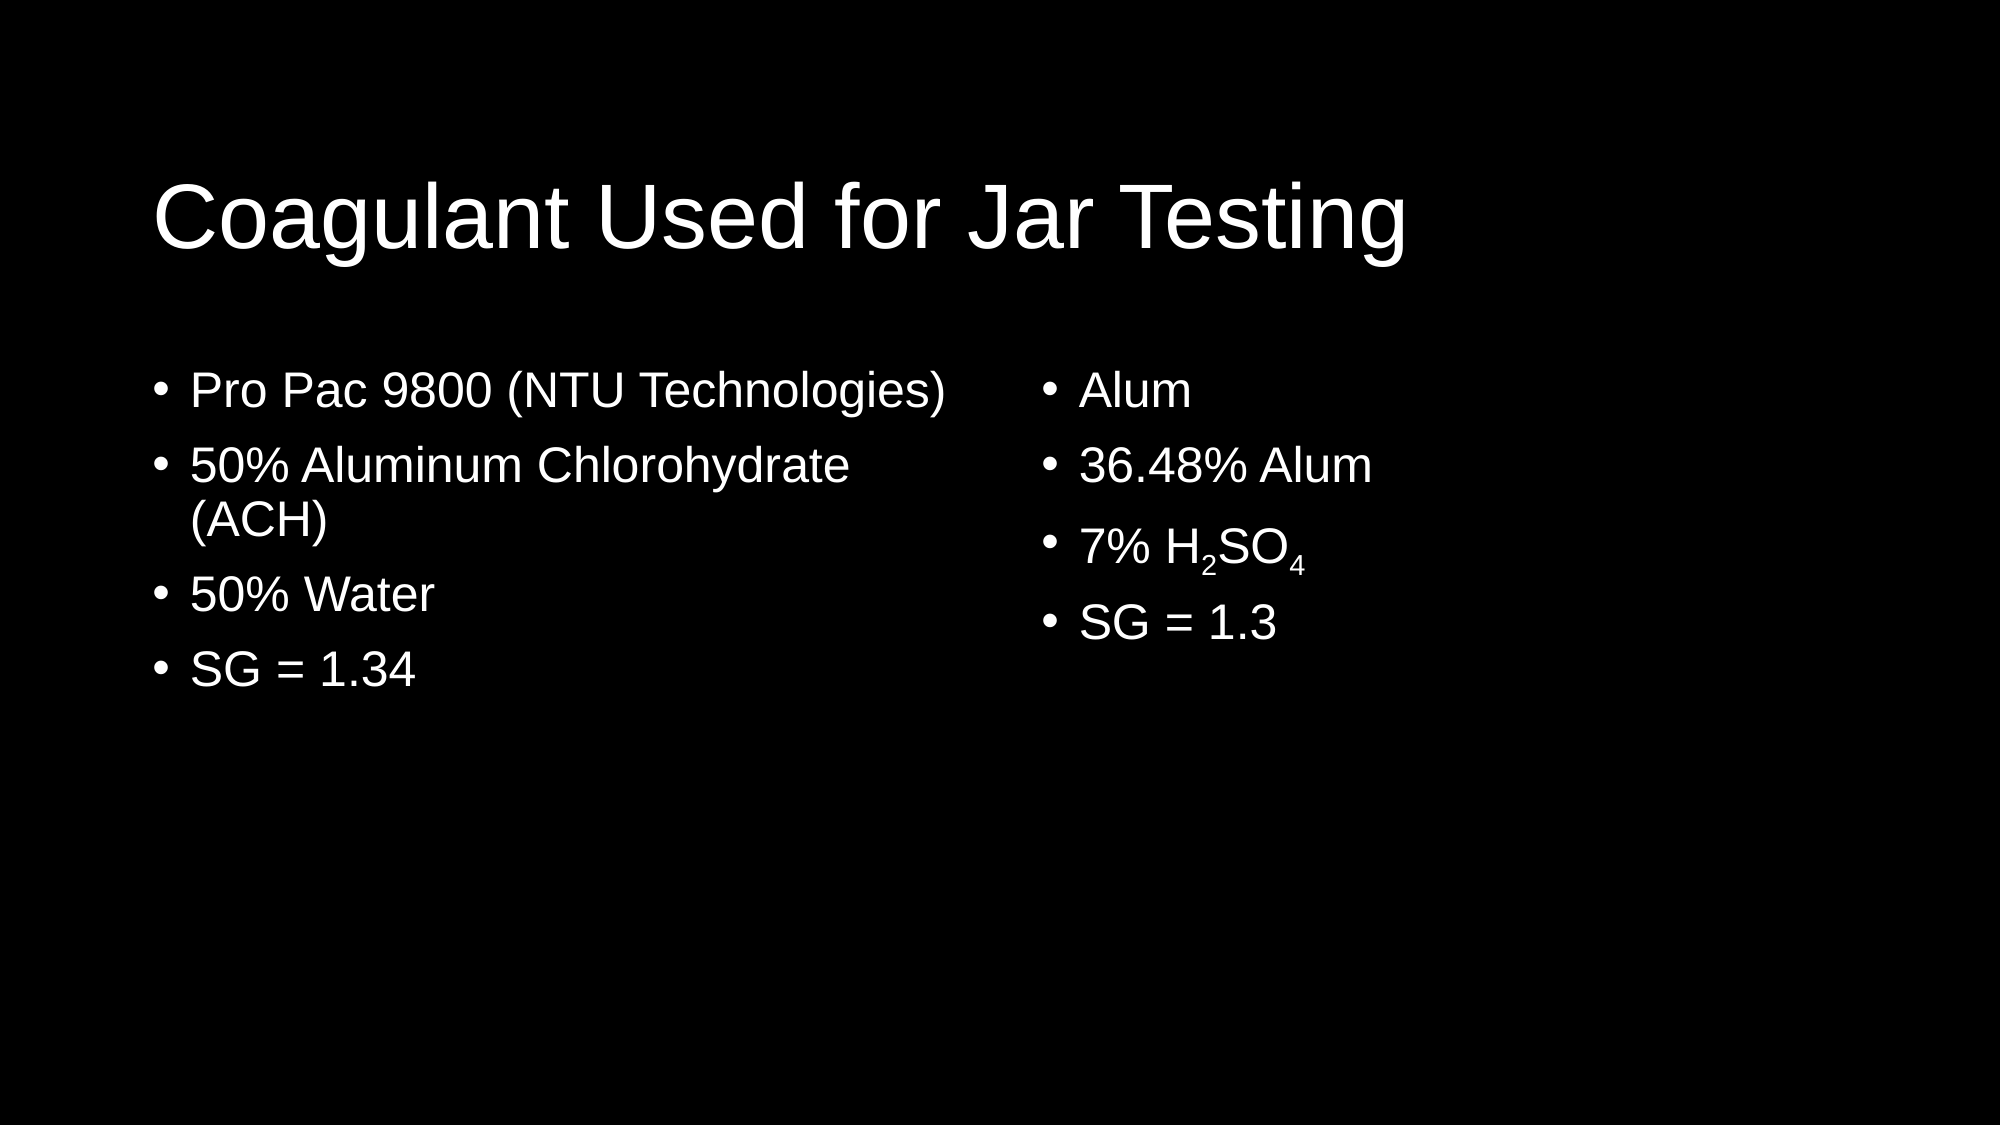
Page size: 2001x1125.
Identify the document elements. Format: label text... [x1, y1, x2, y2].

list Pro Pac 9800 (NTU Technologies) 50% Aluminum Chlorohydrate (ACH) 50% Water SG = 1.34 [137, 357, 974, 980]
title Coagulant Used for Jar Testing [137, 109, 1863, 328]
list Alum 36.48% Alum 7% H2SO4 SG = 1.3 [1026, 357, 1863, 980]
